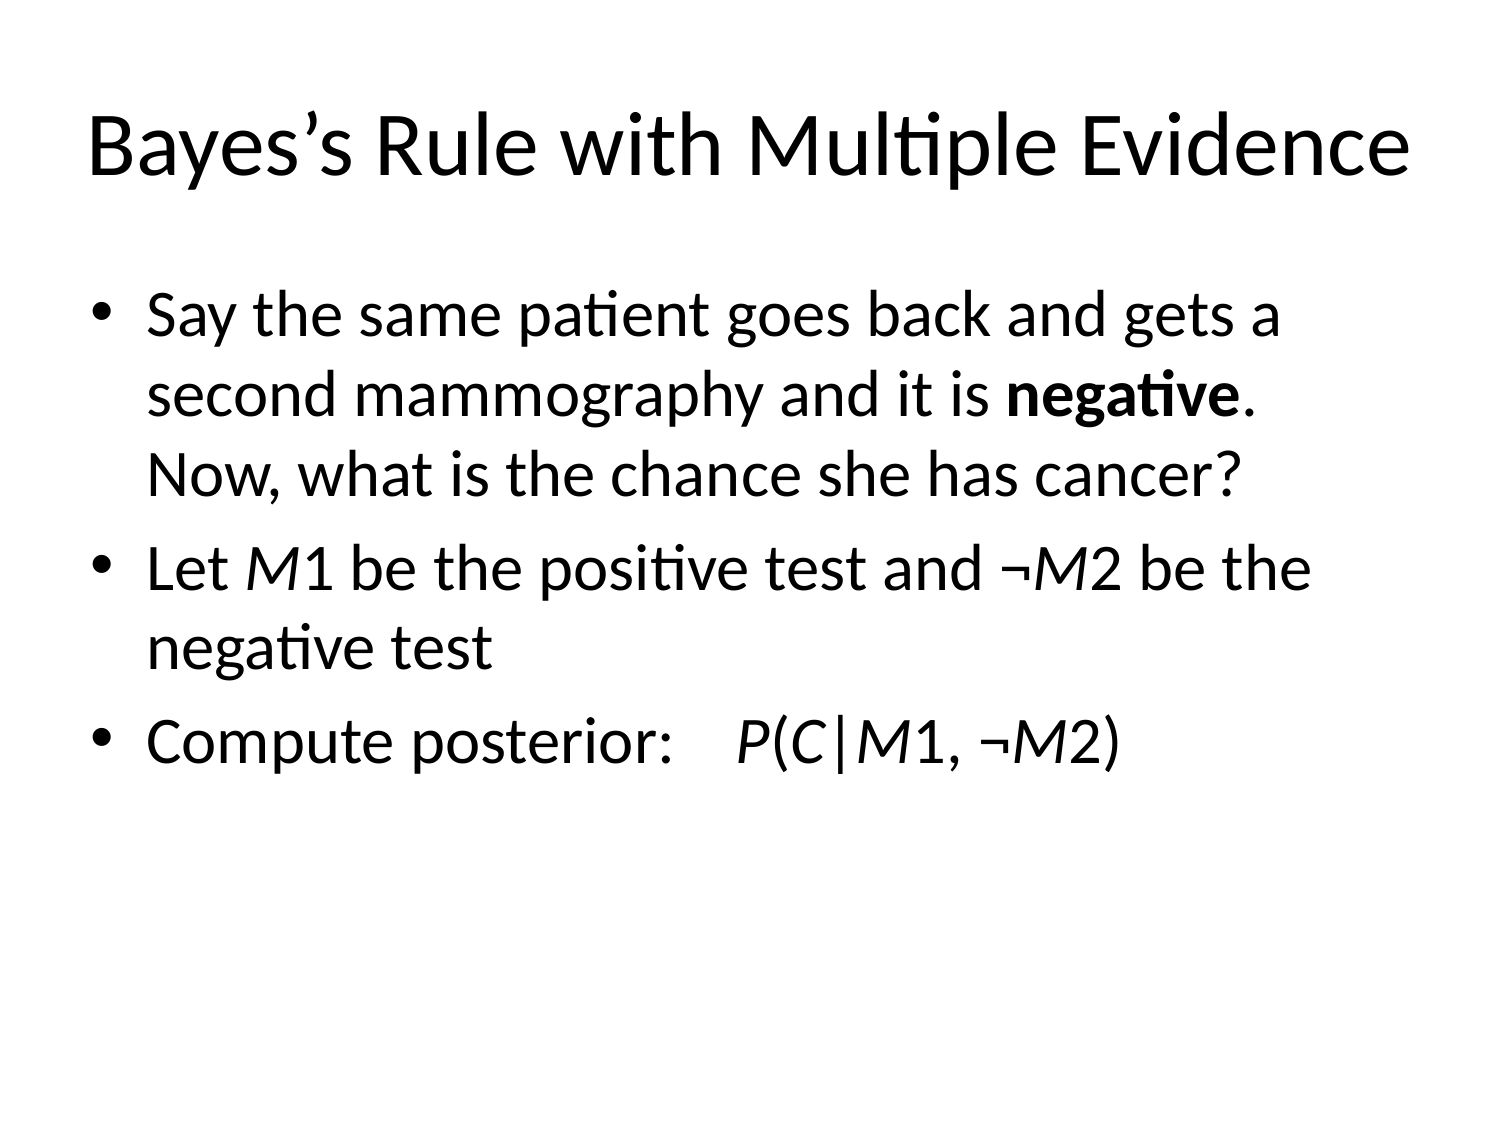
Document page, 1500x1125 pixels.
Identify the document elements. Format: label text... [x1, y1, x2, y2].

title Bayes’s Rule with Multiple Evidence [0, 45, 1500, 233]
list Say the same patient goes back and gets a second mammography and it is negative. Now, what is the chance she has cancer? Let M1 be the positive test and ¬M2 be the negative test Compute posterior: P(C|M1, ¬M2) [75, 262, 1425, 1005]
